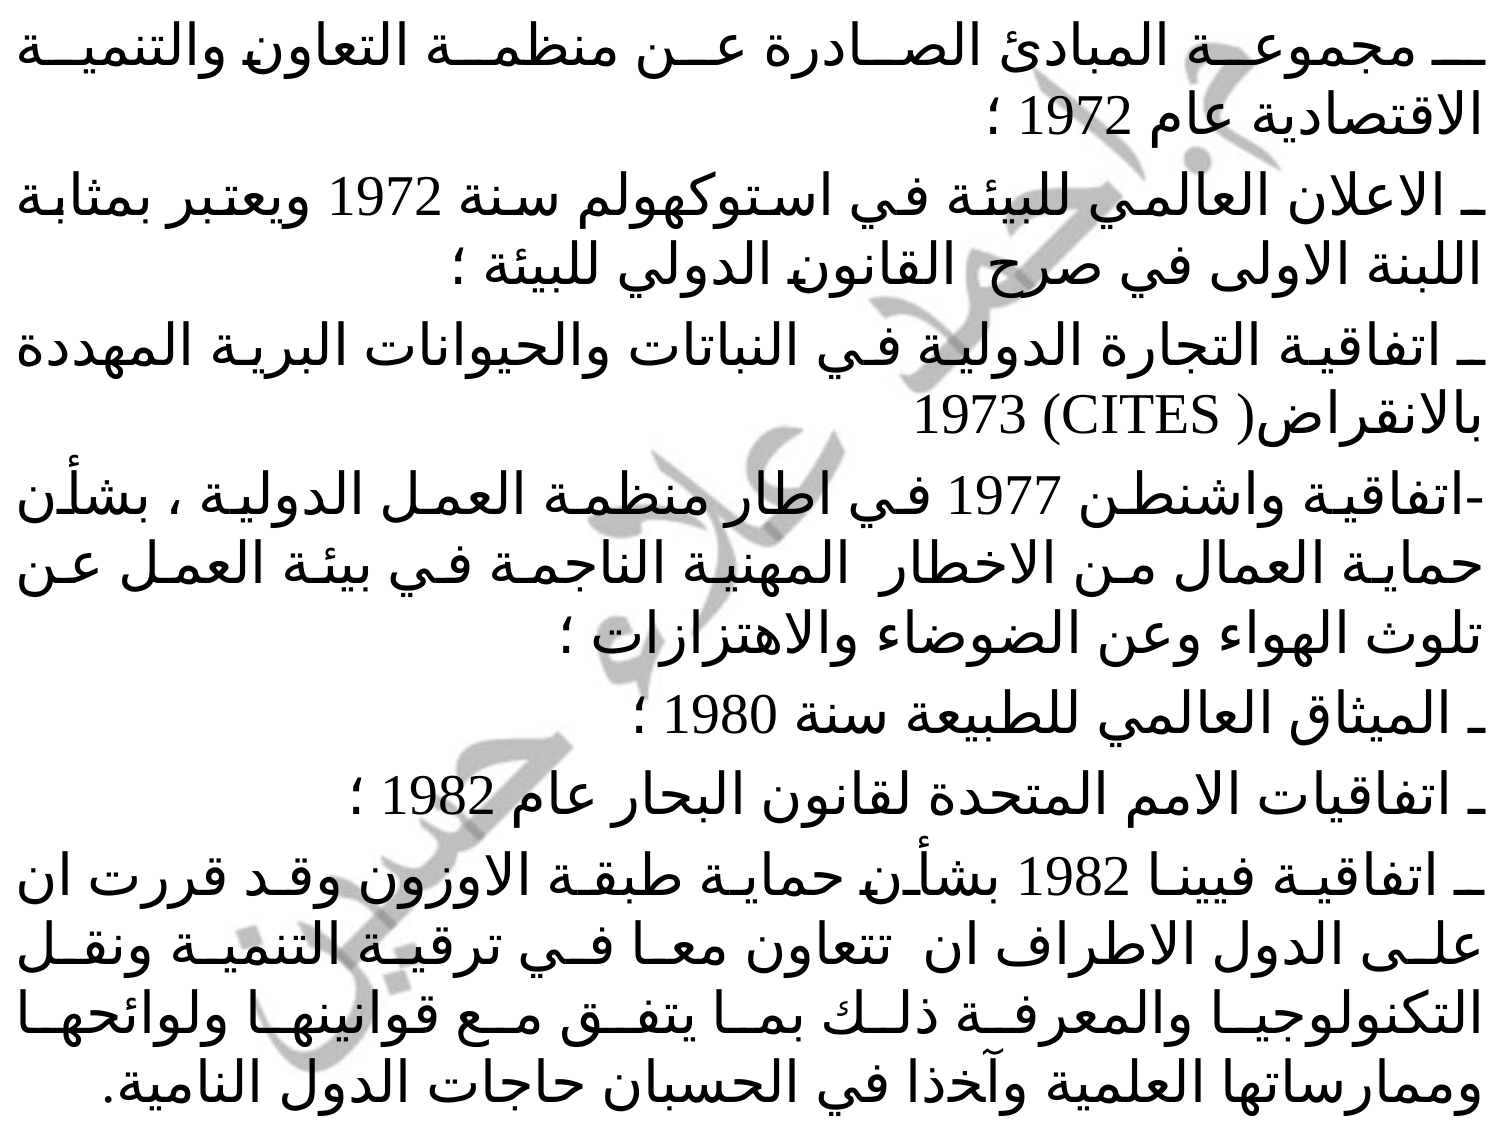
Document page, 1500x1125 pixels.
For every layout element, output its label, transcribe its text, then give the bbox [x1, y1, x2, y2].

subtitle ـ مجموعة المبادئ الصادرة عن منظمة التعاون والتنمية الاقتصادية عام 1972 ؛ ـ الاعلان العالمي للبيئة في استوكهولم سنة 1972 ويعتبر بمثابة اللبنة الاولى في صرح القانون الدولي للبيئة ؛ ـ اتفاقية التجارة الدولية في النباتات والحيوانات البرية المهددة بالانقراض( CITES) 1973 -اتفاقية واشنطن 1977 في اطار منظمة العمل الدولية ، بشأن حماية العمال من الاخطار المهنية الناجمة في بيئة العمل عن تلوث الهواء وعن الضوضاء والاهتزازات ؛ ـ الميثاق العالمي للطبيعة سنة 1980 ؛ ـ اتفاقيات الامم المتحدة لقانون البحار عام 1982 ؛ ـ اتفاقية فيينا 1982 بشأن حماية طبقة الاوزون وقد قررت ان على الدول الاطراف ان تتعاون معا في ترقية التنمية ونقل التكنولوجيا والمعرفة ﺫلك بما يتفق مع قوانينها ولوائحها وممارساتها العلمية وآﺨﺫا في الحسبان حاجات الدول النامية. [0, 0, 1500, 1125]
